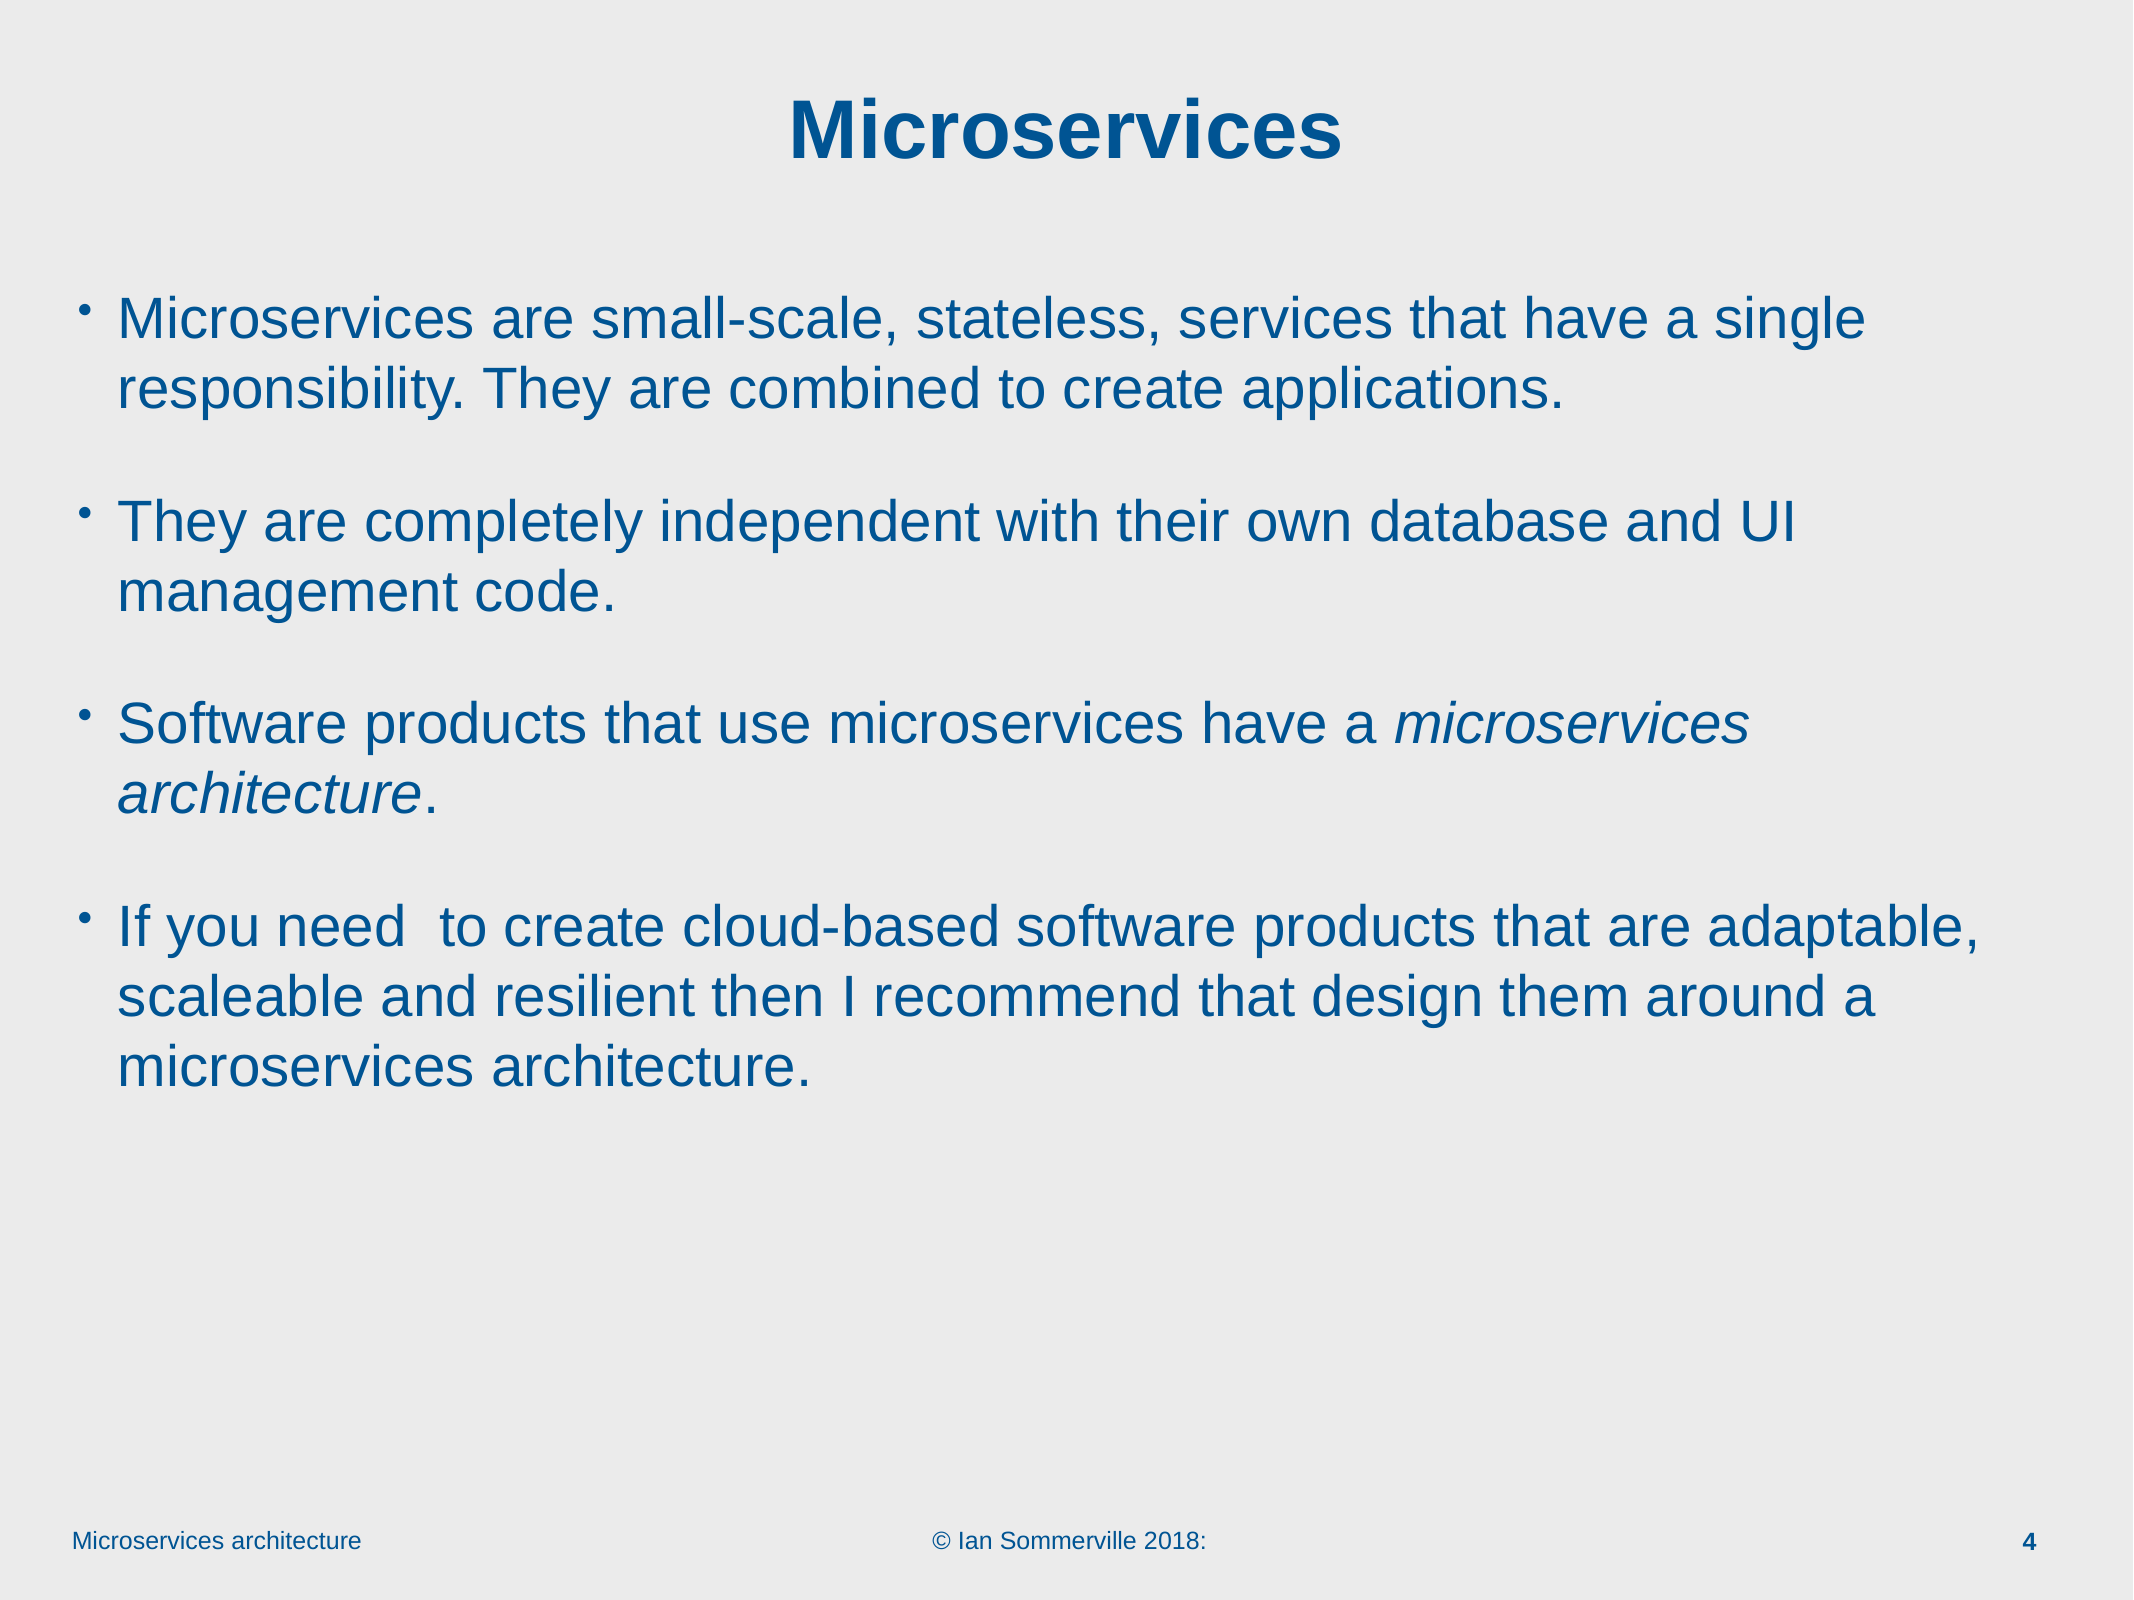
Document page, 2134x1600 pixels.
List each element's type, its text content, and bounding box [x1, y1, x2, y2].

slide_number 4 [2011, 1516, 2046, 1563]
list Microservices are small-scale, stateless, services that have a single responsibility. They are combined to create applications. They are completely independent with their own database and UI management code. Software products that use microservices have a microservices architecture. If you need to create cloud-based software products that are adaptable, scaleable and resilient then I recommend that design them around a microservices architecture. [68, 271, 2016, 1454]
title Microservices [80, 66, 2053, 248]
